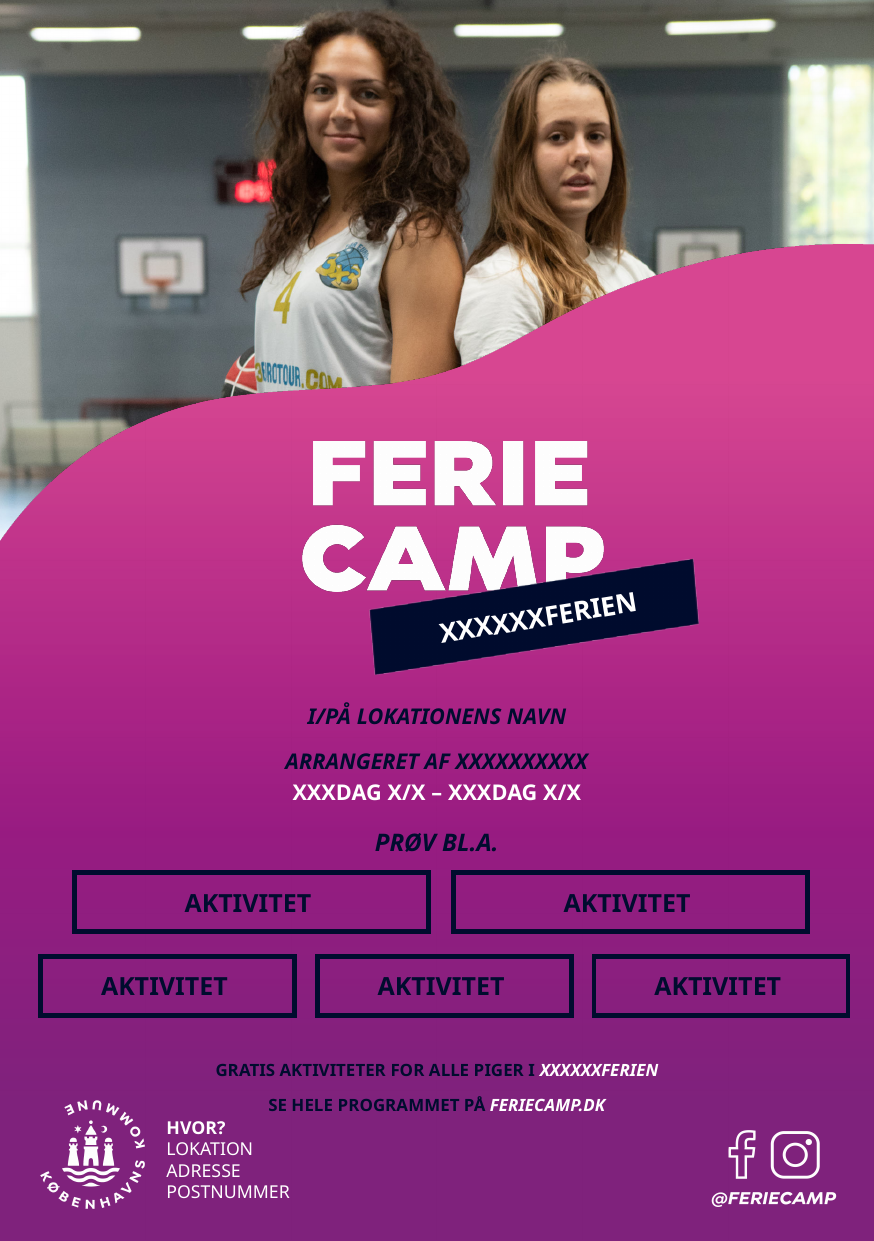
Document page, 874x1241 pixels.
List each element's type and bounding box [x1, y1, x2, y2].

picture [0, 0, 874, 1241]
text_box [370, 571, 698, 661]
